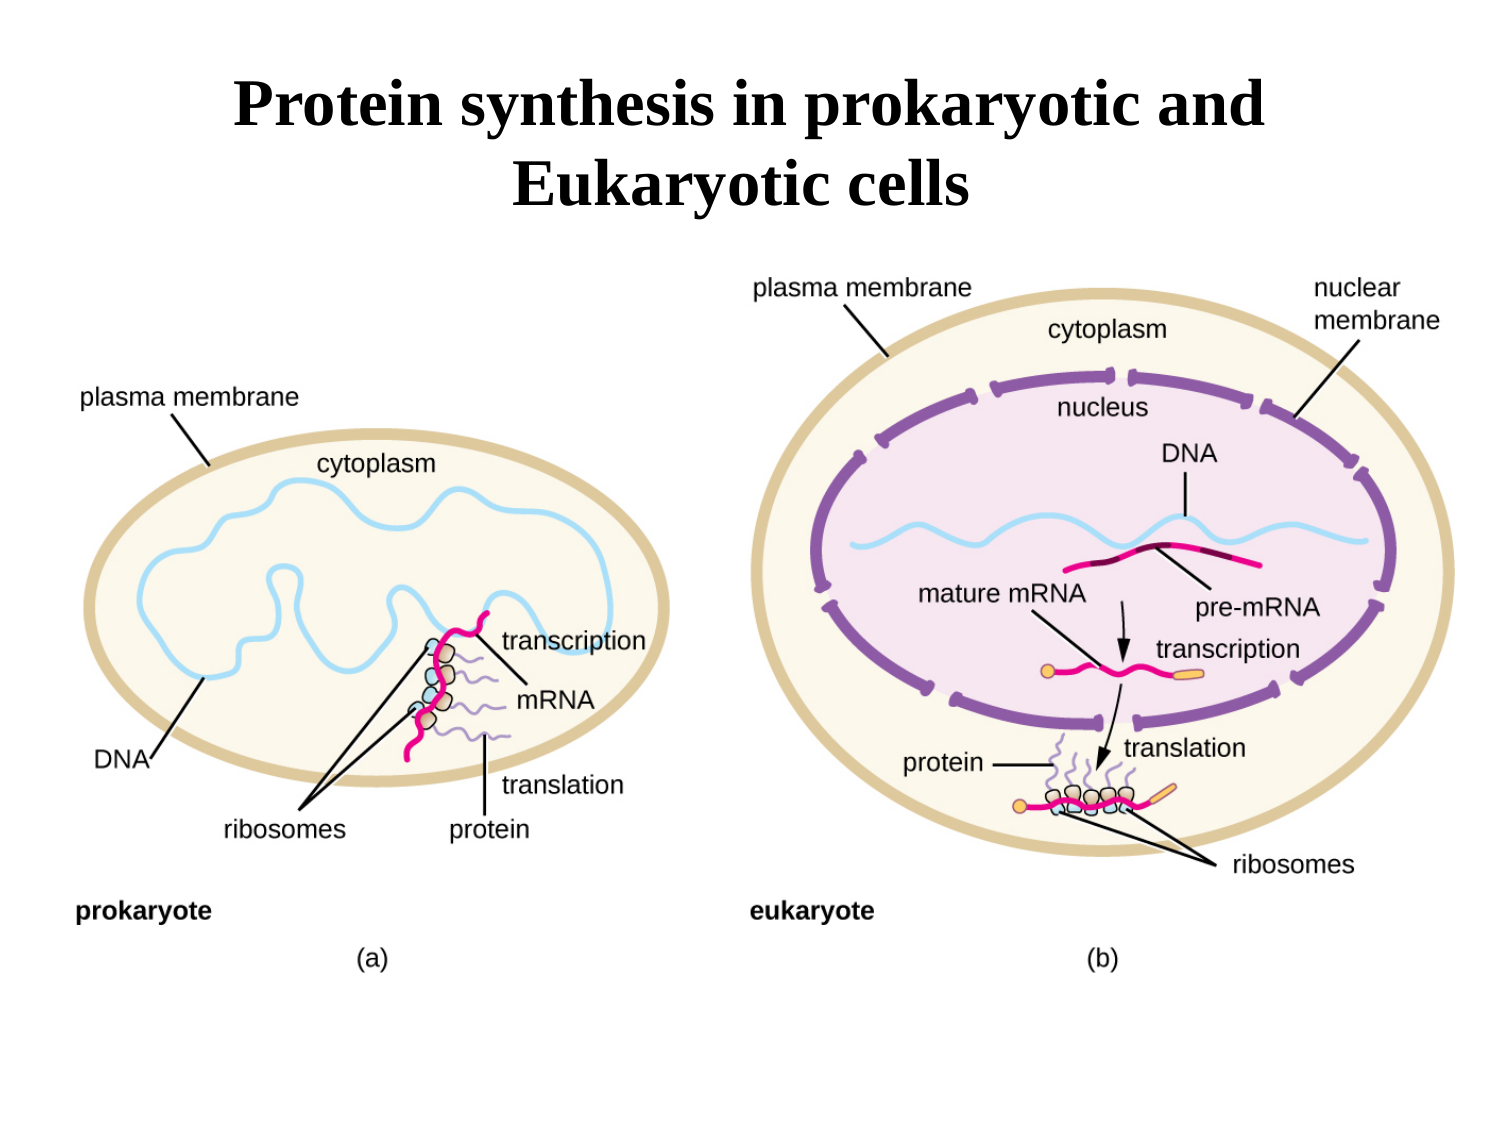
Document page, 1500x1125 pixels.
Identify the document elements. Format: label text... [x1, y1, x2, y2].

picture [74, 274, 1456, 976]
title Protein synthesis in prokaryotic and Eukaryotic cells [75, 45, 1425, 233]
